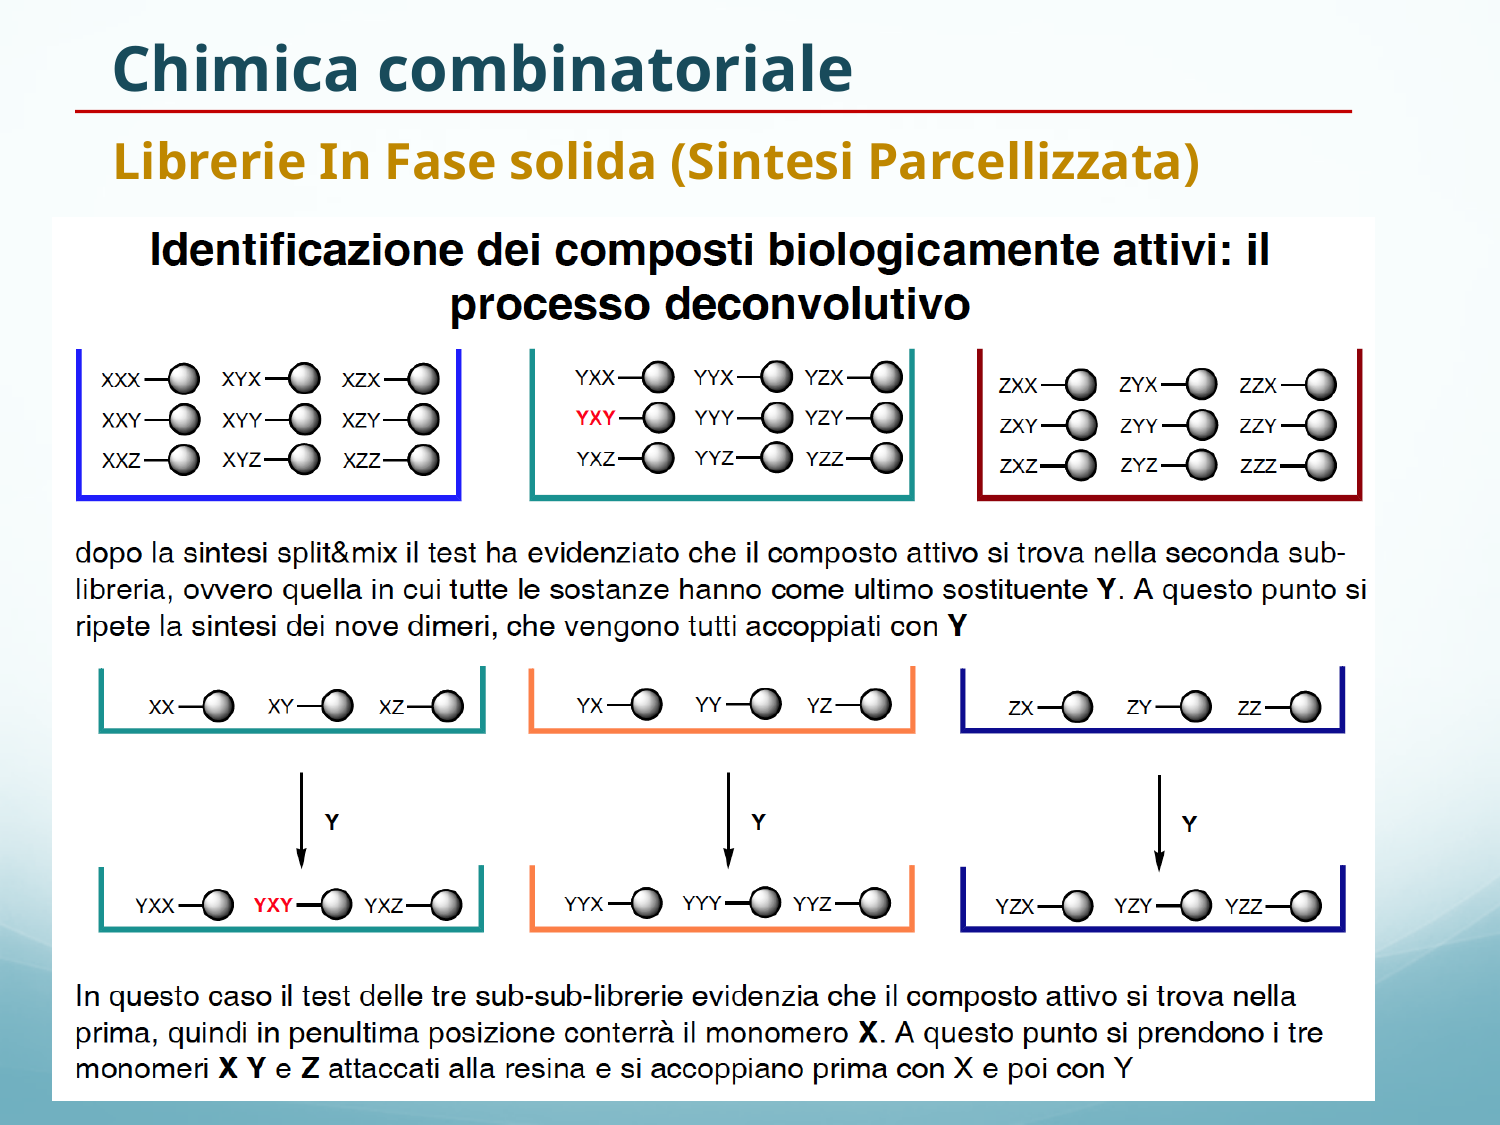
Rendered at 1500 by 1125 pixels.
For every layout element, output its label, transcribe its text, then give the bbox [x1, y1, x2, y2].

text_box Chimica combinatoriale [96, 21, 870, 111]
text_box Librerie In Fase solida (Sintesi Parcellizzata) [97, 122, 1216, 198]
picture [52, 217, 1375, 1102]
